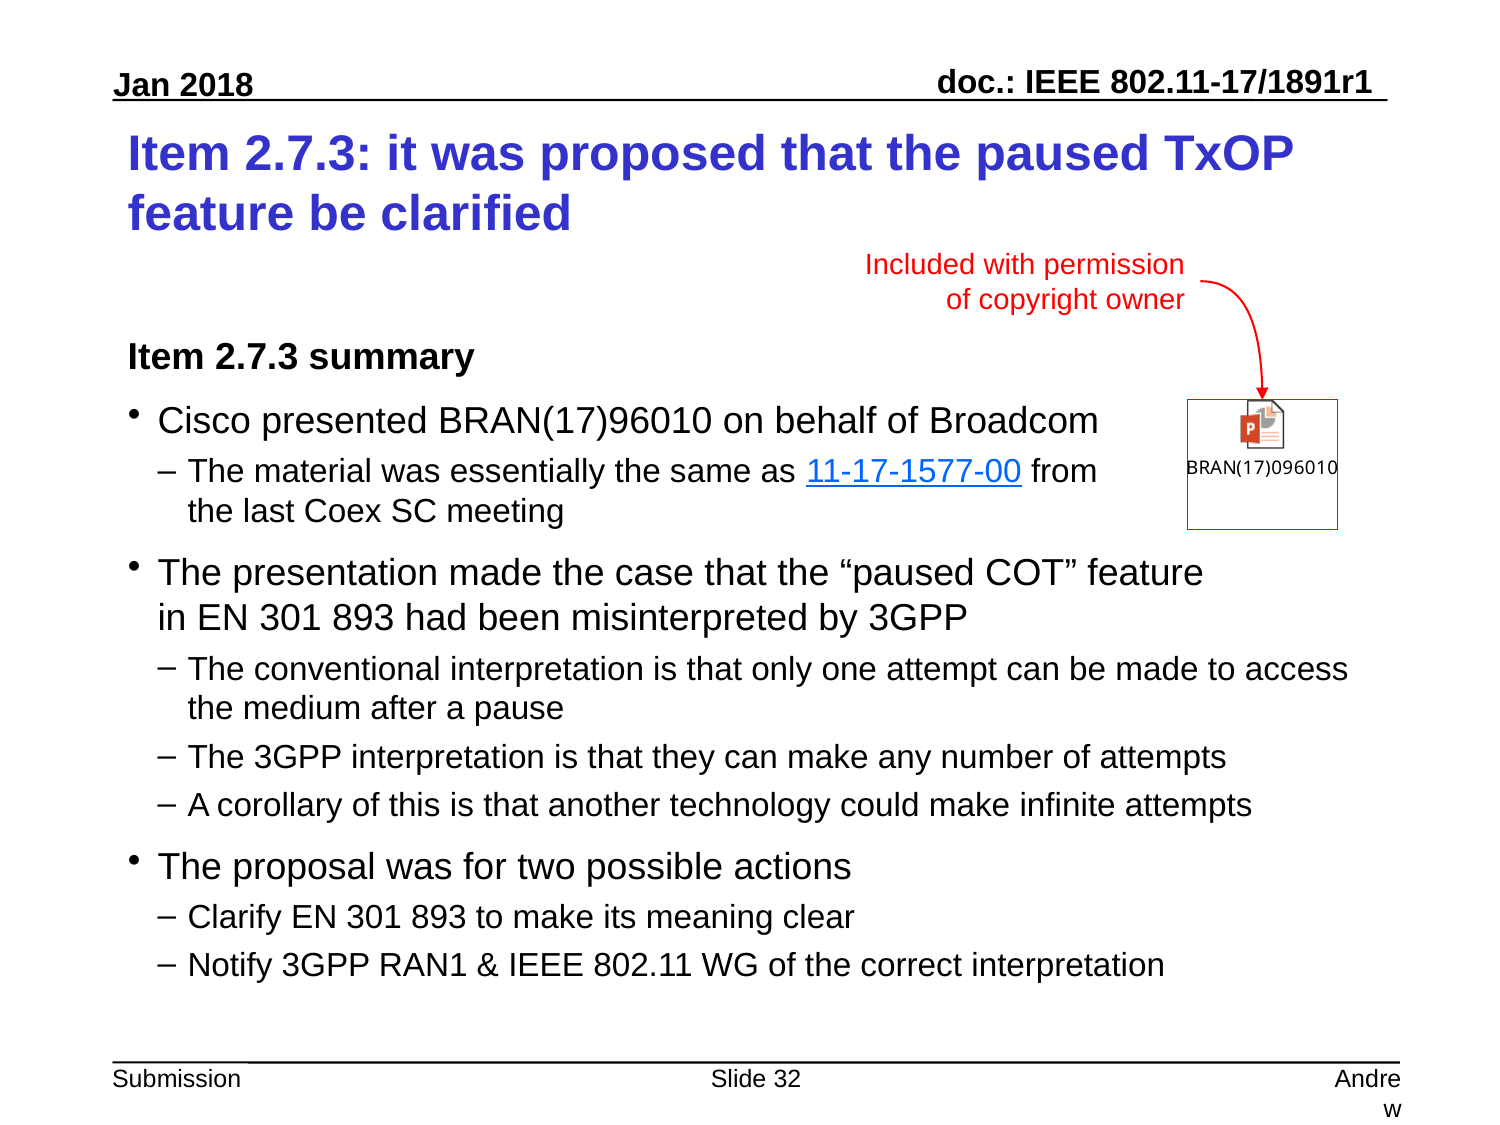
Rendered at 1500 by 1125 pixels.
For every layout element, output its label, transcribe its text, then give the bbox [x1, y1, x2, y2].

title Item 2.7.3: it was proposed that the paused TxOP feature be clarified [112, 112, 1425, 288]
text_box Included with permission of copyright owner [836, 237, 1201, 325]
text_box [1200, 281, 1263, 398]
footer Andrew Myles, Cisco [1320, 1061, 1402, 1093]
slide_number Slide 32 [709, 1061, 803, 1093]
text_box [1187, 399, 1338, 531]
list Item 2.7.3 summary Cisco presented BRAN(17)96010 on behalf of Broadcom The material was essentially the same as 11-17-1577-00 from the last Coex SC meeting The presentation made the case that the “paused COT” feature in EN 301 893 had been misinterpreted by 3GPP The conventional interpretation is that only one attempt can be made to access the medium after a pause The 3GPP interpretation is that they can make any number of attempts A corollary of this is that another technology could make infinite attempts The proposal was for two possible actions Clarify EN 301 893 to make its meaning clear Notify 3GPP RAN1 & IEEE 802.11 WG of the correct interpretation [112, 324, 1388, 1000]
